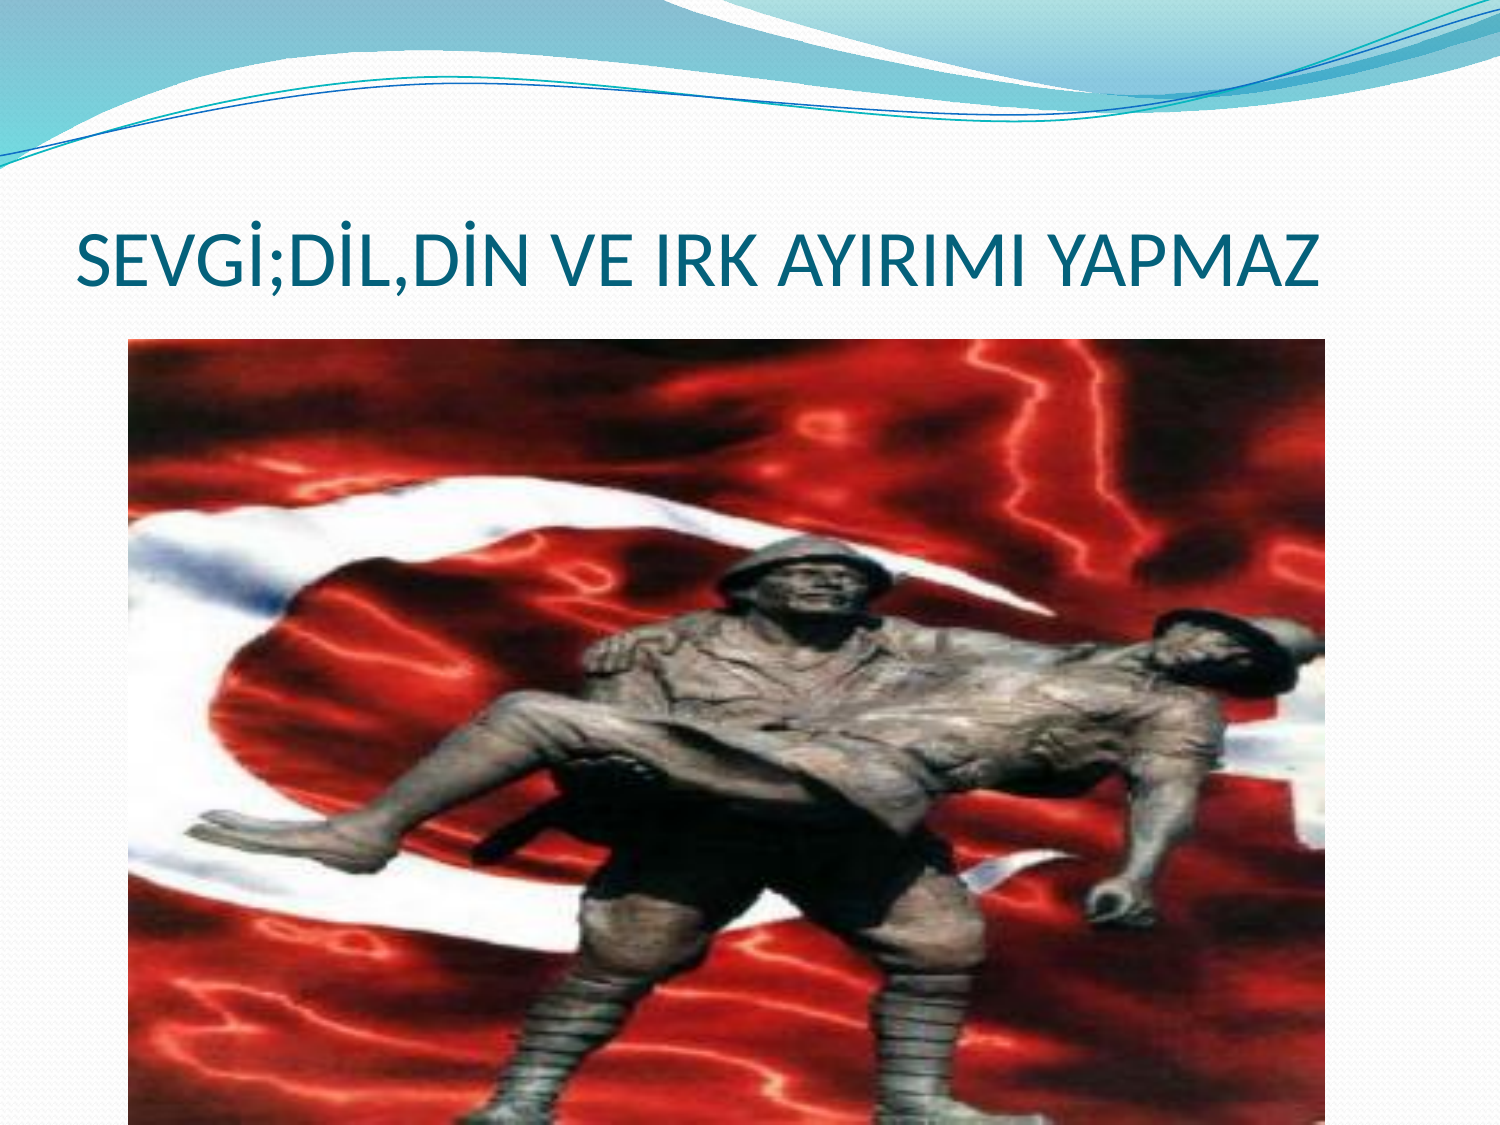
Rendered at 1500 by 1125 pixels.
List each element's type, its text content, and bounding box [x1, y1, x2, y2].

title SEVGİ;DİL,DİN VE IRK AYIRIMI YAPMAZ [75, 115, 1425, 303]
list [128, 339, 1325, 1125]
